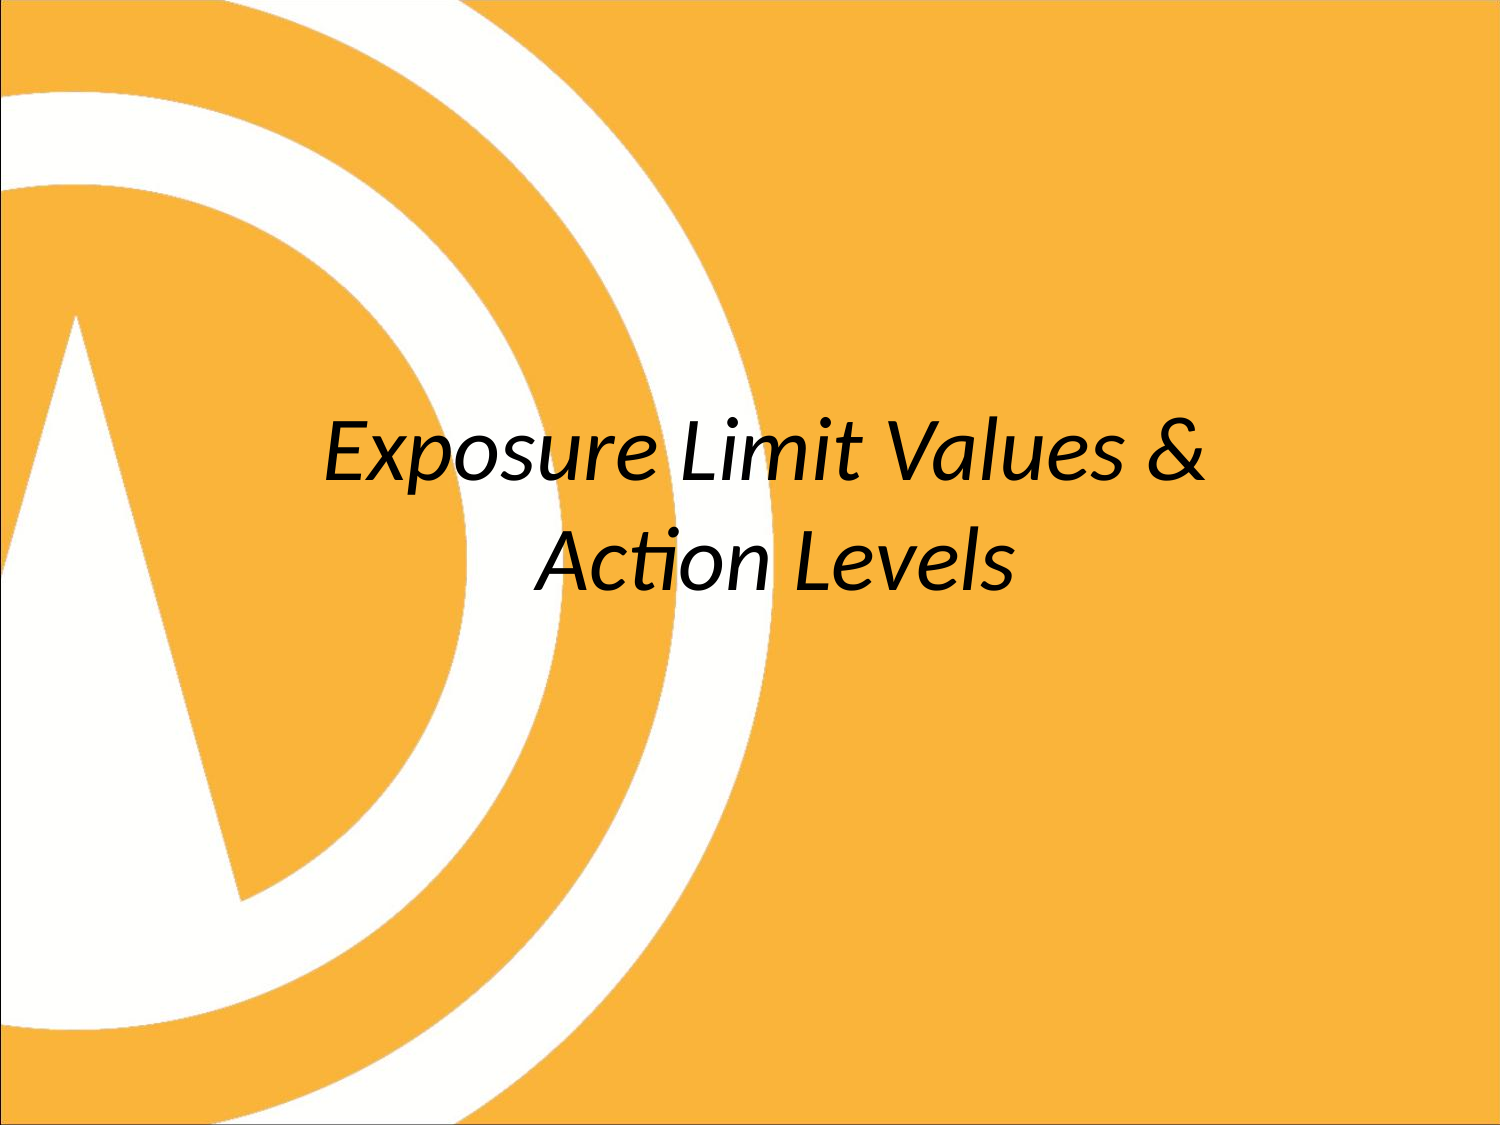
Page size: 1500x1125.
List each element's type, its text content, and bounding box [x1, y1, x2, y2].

picture [0, 0, 1500, 1125]
title Exposure Limit Values & Action Levels [118, 404, 1435, 593]
